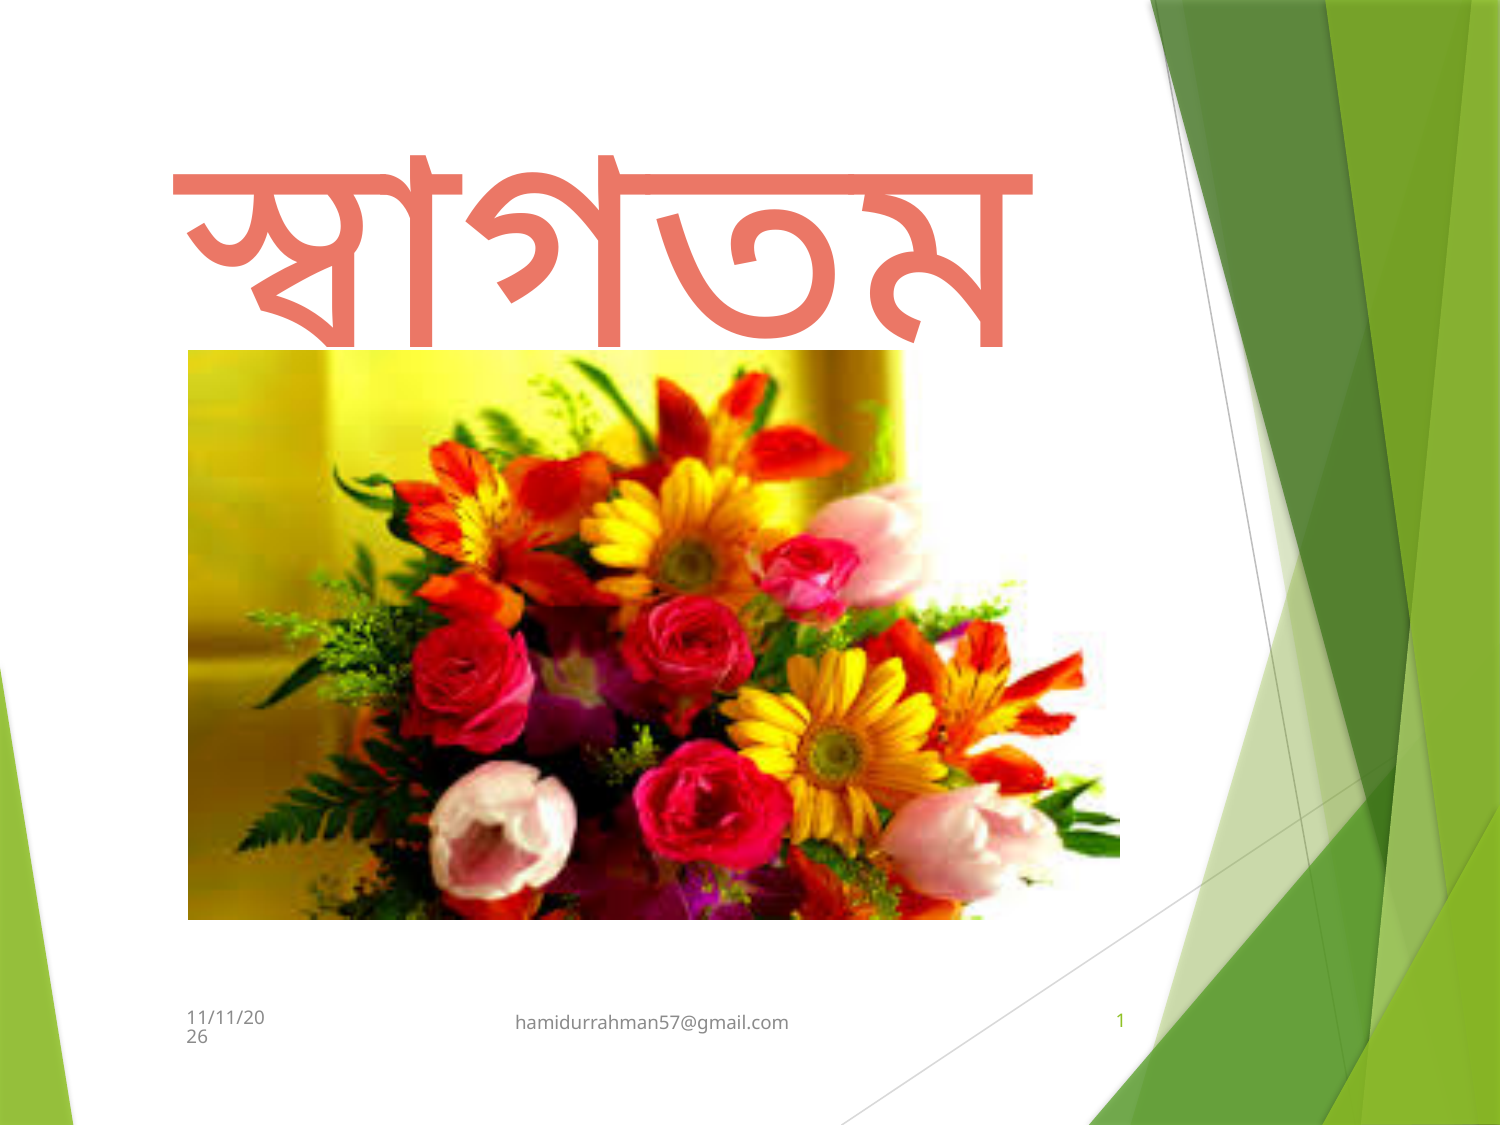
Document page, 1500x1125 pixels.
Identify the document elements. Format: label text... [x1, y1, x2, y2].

title স্বাগতম [137, 58, 1069, 325]
picture [186, 349, 1121, 921]
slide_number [171, 988, 284, 1049]
slide_number 1 [1057, 991, 1142, 1051]
footer hamidurrahman57@gmail.com [500, 991, 850, 1052]
